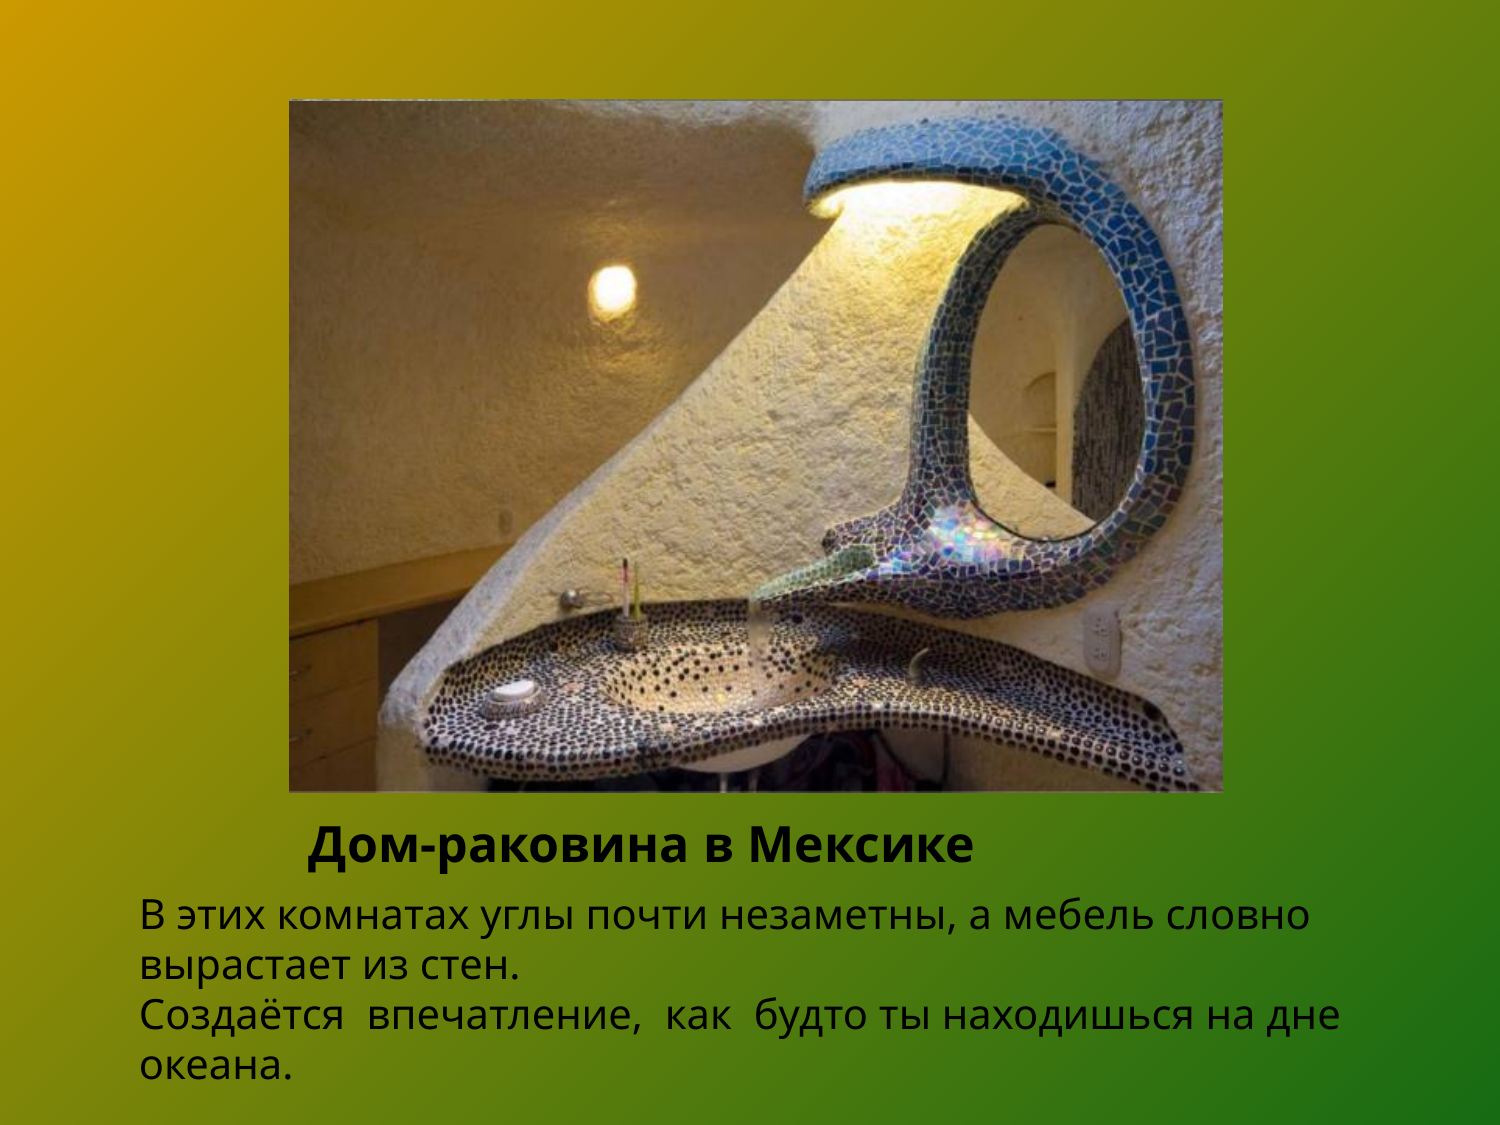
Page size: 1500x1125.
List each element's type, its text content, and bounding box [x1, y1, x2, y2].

title Дом-раковина в Мексике [294, 802, 1194, 880]
list В этих комнатах углы почти незаметны, а мебель словно вырастает из стен. Создаётся впечатление, как будто ты находишься на дне океана. [123, 880, 1400, 1094]
picture [288, 99, 1223, 793]
